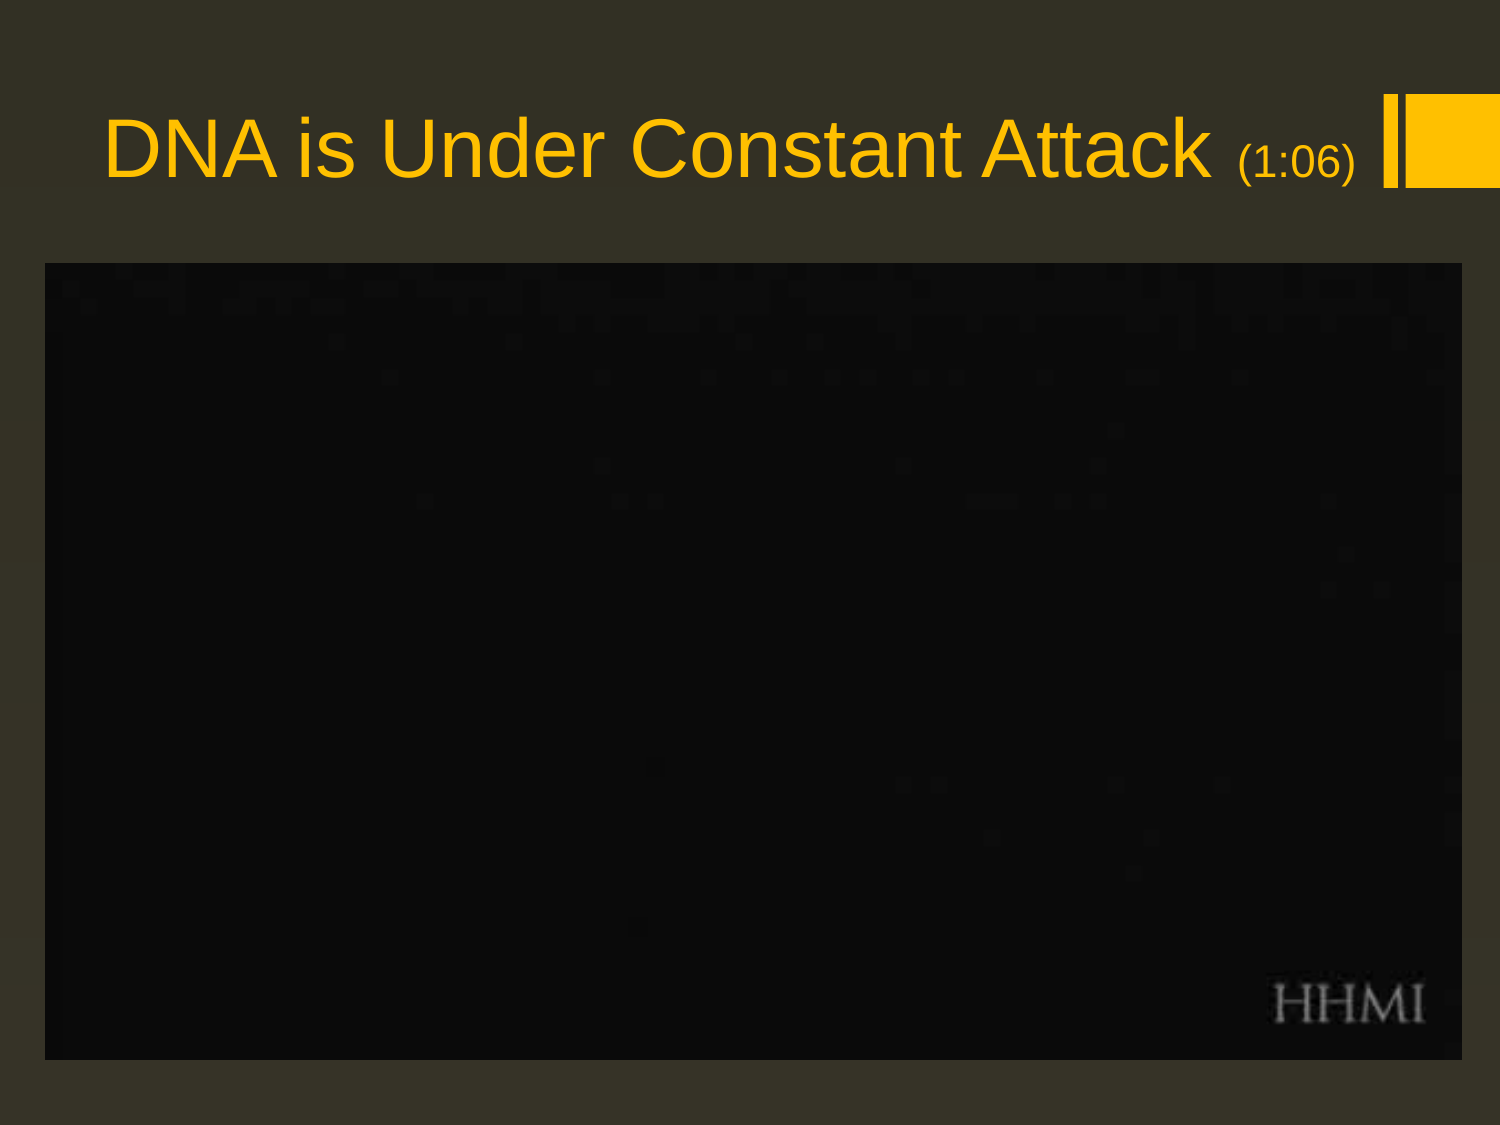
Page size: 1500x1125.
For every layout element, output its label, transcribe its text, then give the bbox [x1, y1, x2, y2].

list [43, 261, 1463, 1061]
title DNA is Under Constant Attack (1:06) [87, 12, 1375, 202]
